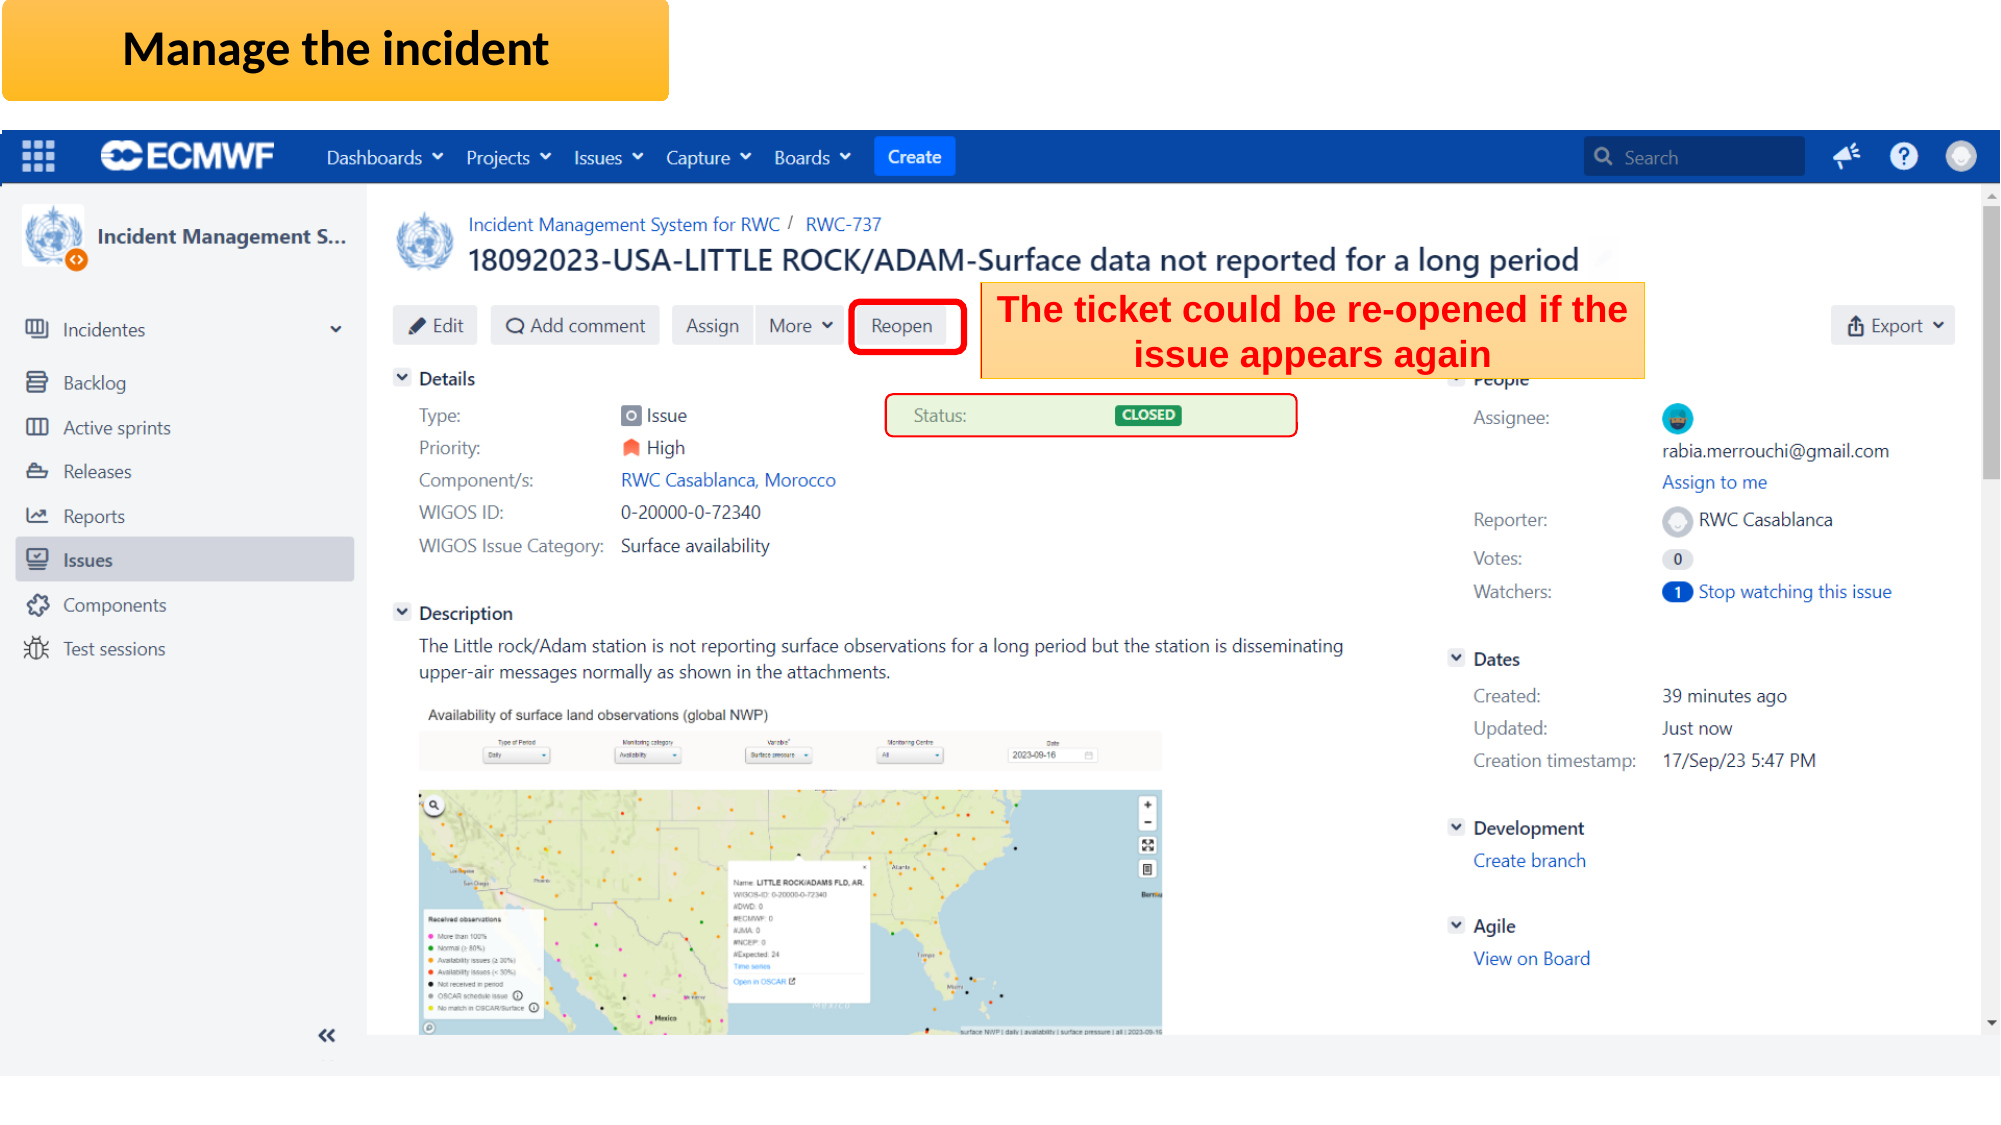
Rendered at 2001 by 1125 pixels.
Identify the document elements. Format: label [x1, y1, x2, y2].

text_box [2, 0, 670, 102]
picture [0, 130, 2000, 1076]
